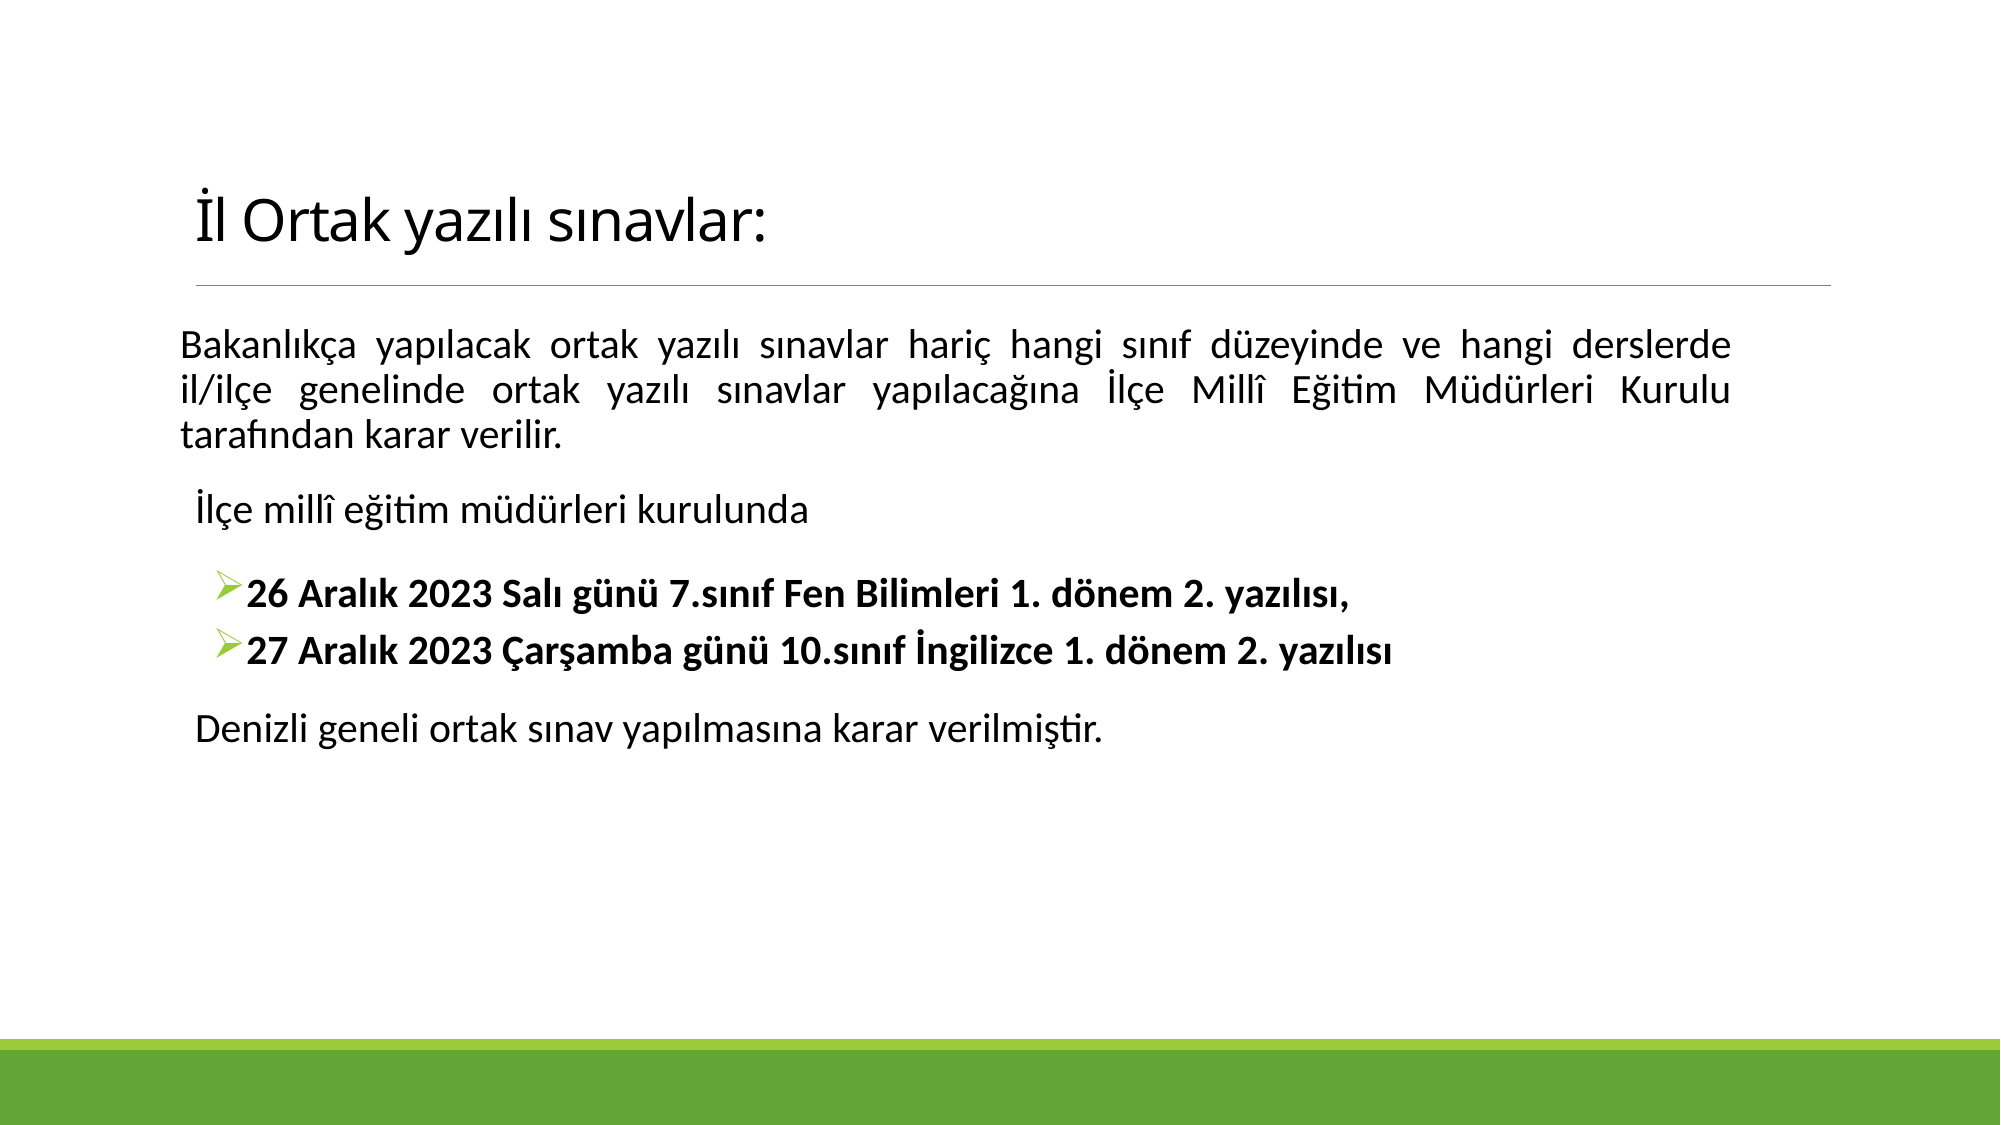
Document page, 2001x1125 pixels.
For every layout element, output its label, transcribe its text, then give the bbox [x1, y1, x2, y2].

list Bakanlıkça yapılacak ortak yazılı sınavlar hariç hangi sınıf düzeyinde ve hangi derslerde il/ilçe genelinde ortak yazılı sınavlar yapılacağına İlçe Millî Eğitim Müdürleri Kurulu tarafından karar verilir. İlçe millî eğitim müdürleri kurulunda 26 Aralık 2023 Salı günü 7.sınıf Fen Bilimleri 1. dönem 2. yazılısı, 27 Aralık 2023 Çarşamba günü 10.sınıf İngilizce 1. dönem 2. yazılısı Denizli geneli ortak sınav yapılmasına karar verilmiştir. [180, 315, 1733, 976]
title İl Ortak yazılı sınavlar: [180, 47, 1830, 261]
